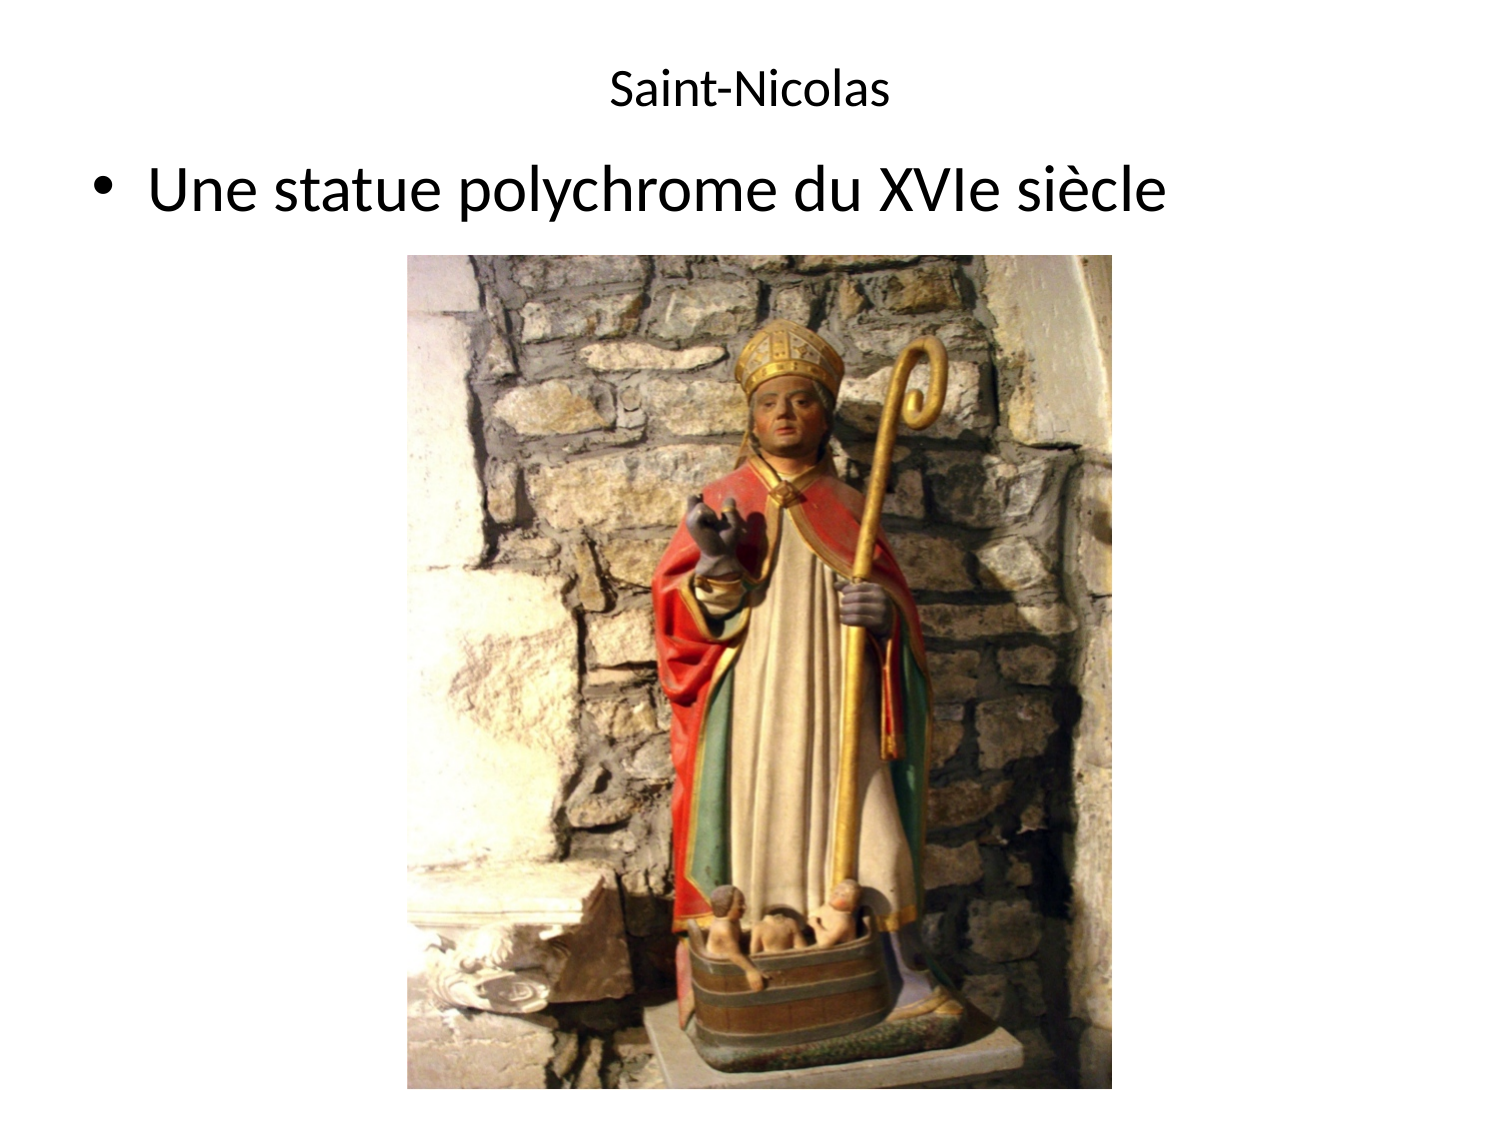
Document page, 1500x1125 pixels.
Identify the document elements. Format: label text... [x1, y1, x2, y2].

title Saint-Nicolas [75, 45, 1425, 126]
list Une statue polychrome du XVIe siècle [76, 137, 1427, 880]
picture [407, 255, 1113, 1090]
